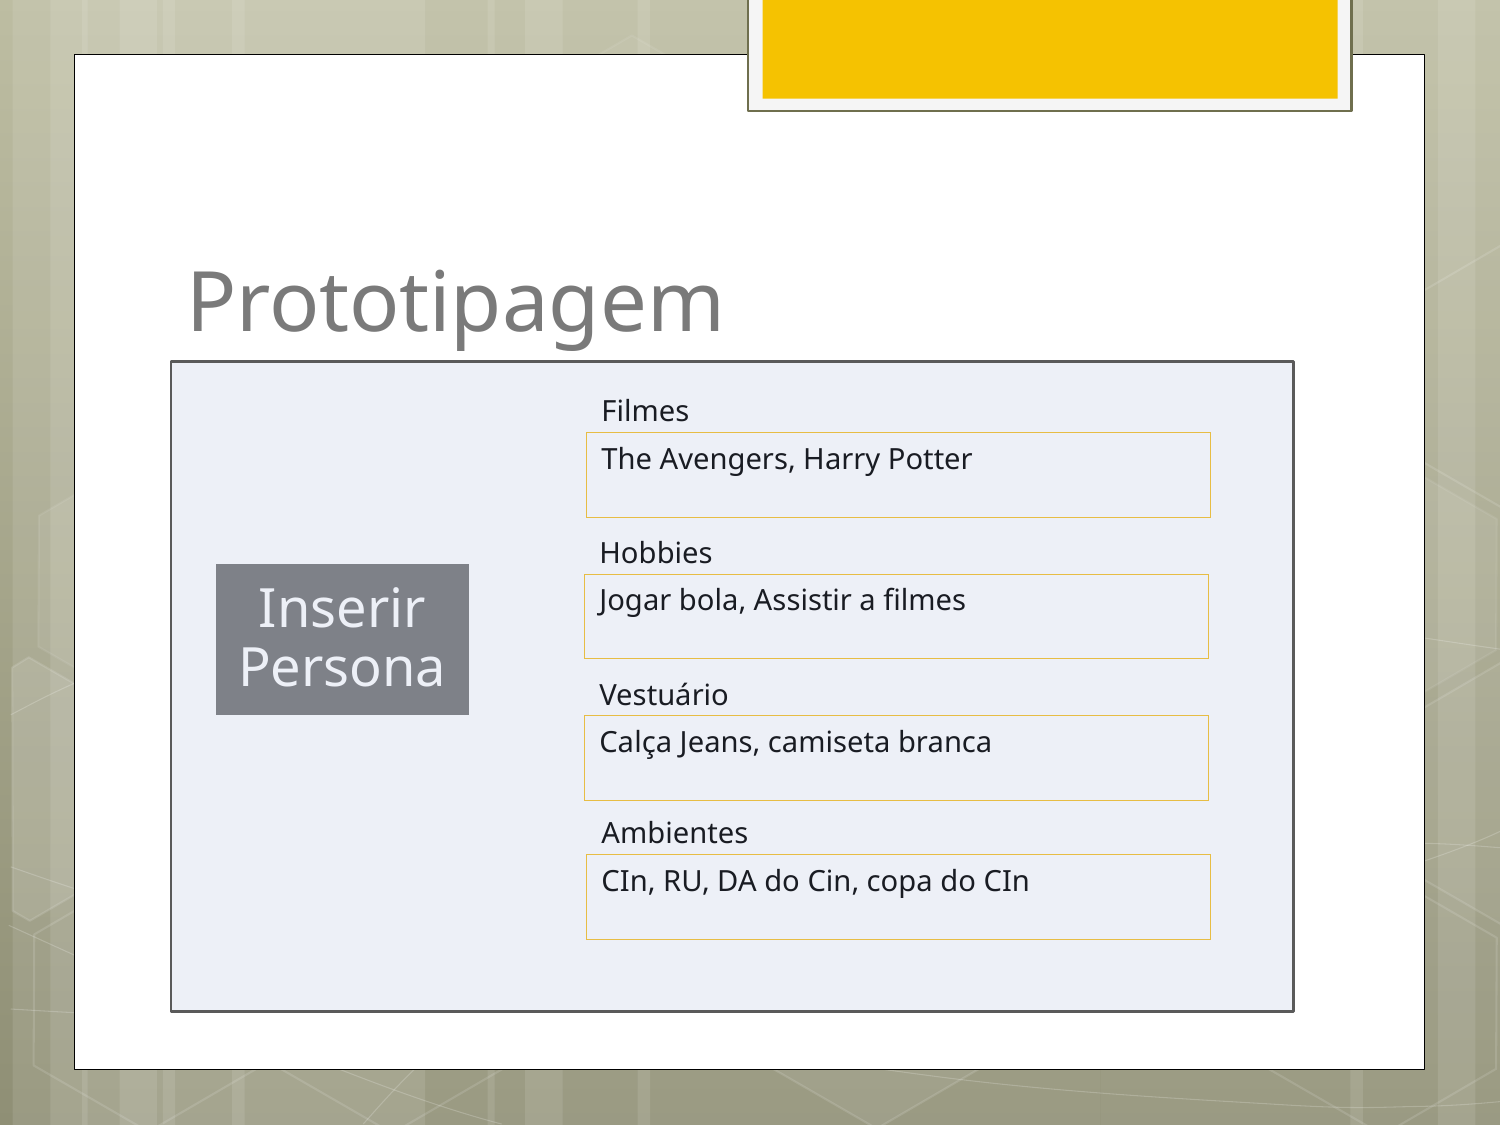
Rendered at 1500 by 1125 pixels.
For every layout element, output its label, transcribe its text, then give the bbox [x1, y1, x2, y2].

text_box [147, 562, 538, 717]
title Prototipagem [171, 168, 1324, 357]
text_box [170, 360, 1295, 1013]
